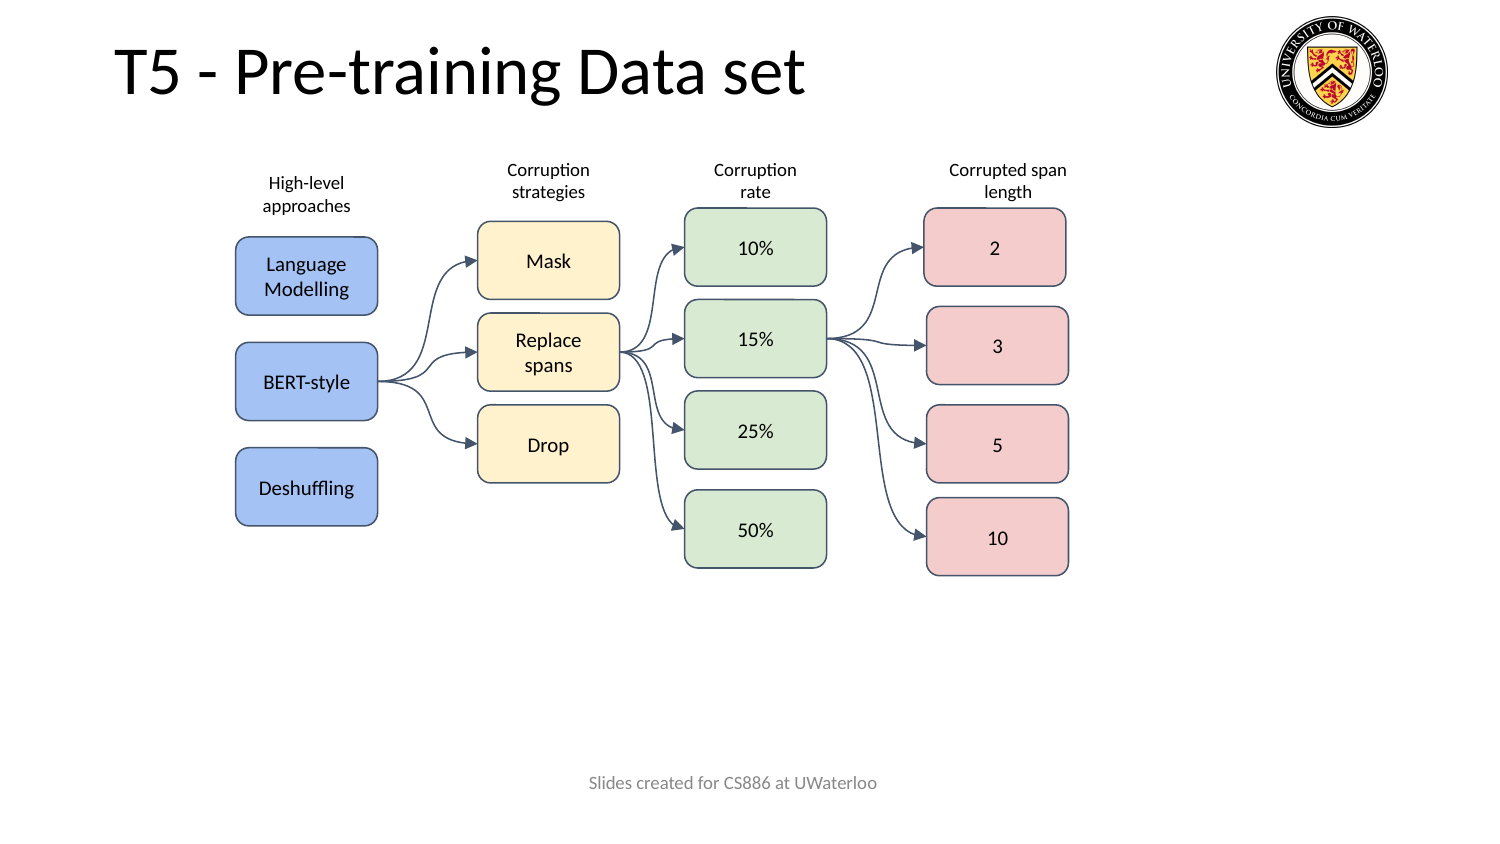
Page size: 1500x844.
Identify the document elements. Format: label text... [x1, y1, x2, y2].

text_box Language Modelling [235, 236, 378, 316]
text_box Mask [477, 221, 620, 300]
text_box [619, 351, 685, 530]
text_box 3 [929, 306, 1069, 385]
text_box Slides created for CS886 at UWaterloo [486, 759, 979, 806]
text_box Replace spans [483, 312, 614, 392]
text_box Corruption strategies [474, 142, 623, 218]
text_box High-level approaches [235, 156, 378, 232]
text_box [377, 381, 478, 445]
title T5 - Pre-training Data set [103, 16, 1397, 128]
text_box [377, 260, 478, 380]
text_box BERT-style [235, 342, 372, 421]
text_box Deshuffling [235, 447, 378, 526]
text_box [619, 246, 685, 337]
text_box Corrupted span length [913, 142, 1103, 218]
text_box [619, 338, 685, 350]
text_box 50% [684, 489, 827, 568]
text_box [826, 338, 927, 537]
text_box 2 [923, 218, 1066, 287]
text_box Drop [477, 404, 614, 483]
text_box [826, 246, 925, 335]
text_box Corruption rate [684, 142, 827, 218]
text_box 15% [690, 299, 821, 378]
text_box 5 [930, 404, 1069, 483]
text_box 10 [926, 497, 1069, 576]
text_box 10% [684, 218, 827, 287]
text_box 25% [690, 390, 821, 470]
